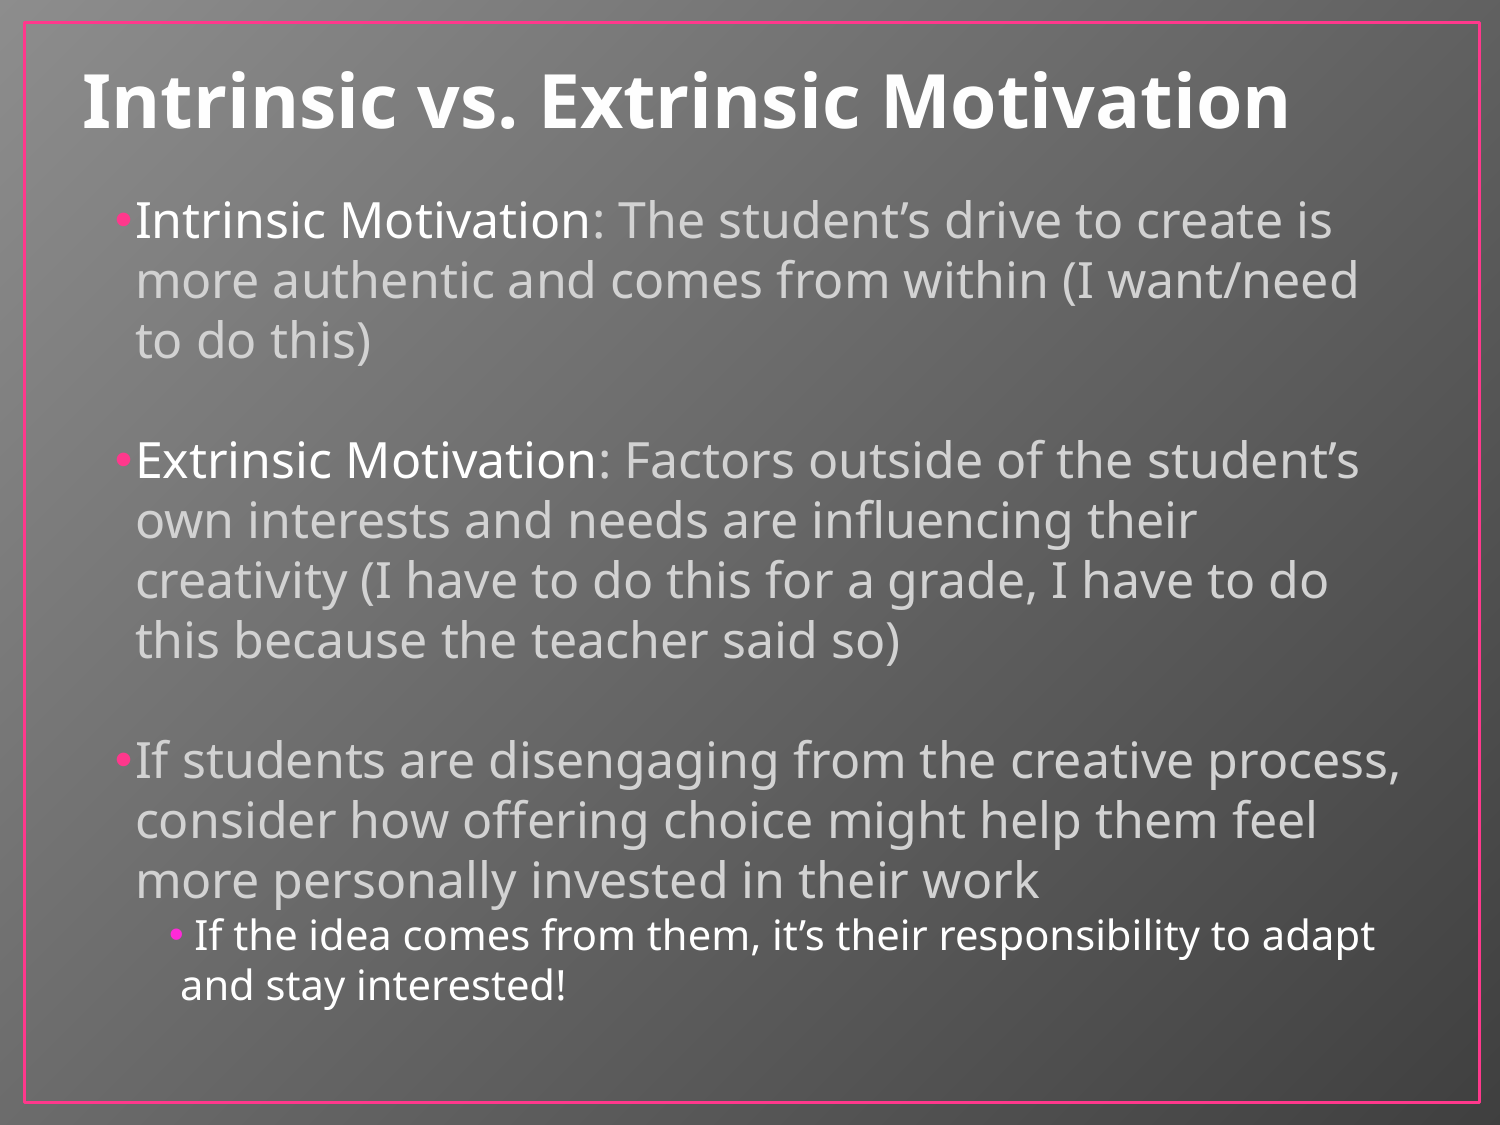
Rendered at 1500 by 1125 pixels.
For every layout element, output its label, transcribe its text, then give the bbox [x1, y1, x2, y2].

title Intrinsic vs. Extrinsic Motivation [67, 0, 1418, 159]
list Intrinsic Motivation: The student’s drive to create is more authentic and comes from within (I want/need to do this) Extrinsic Motivation: Factors outside of the student’s own interests and needs are influencing their creativity (I have to do this for a grade, I have to do this because the teacher said so) If students are disengaging from the creative process, consider how offering choice might help them feel more personally invested in their work If the idea comes from them, it’s their responsibility to adapt and stay interested! [75, 174, 1425, 1005]
